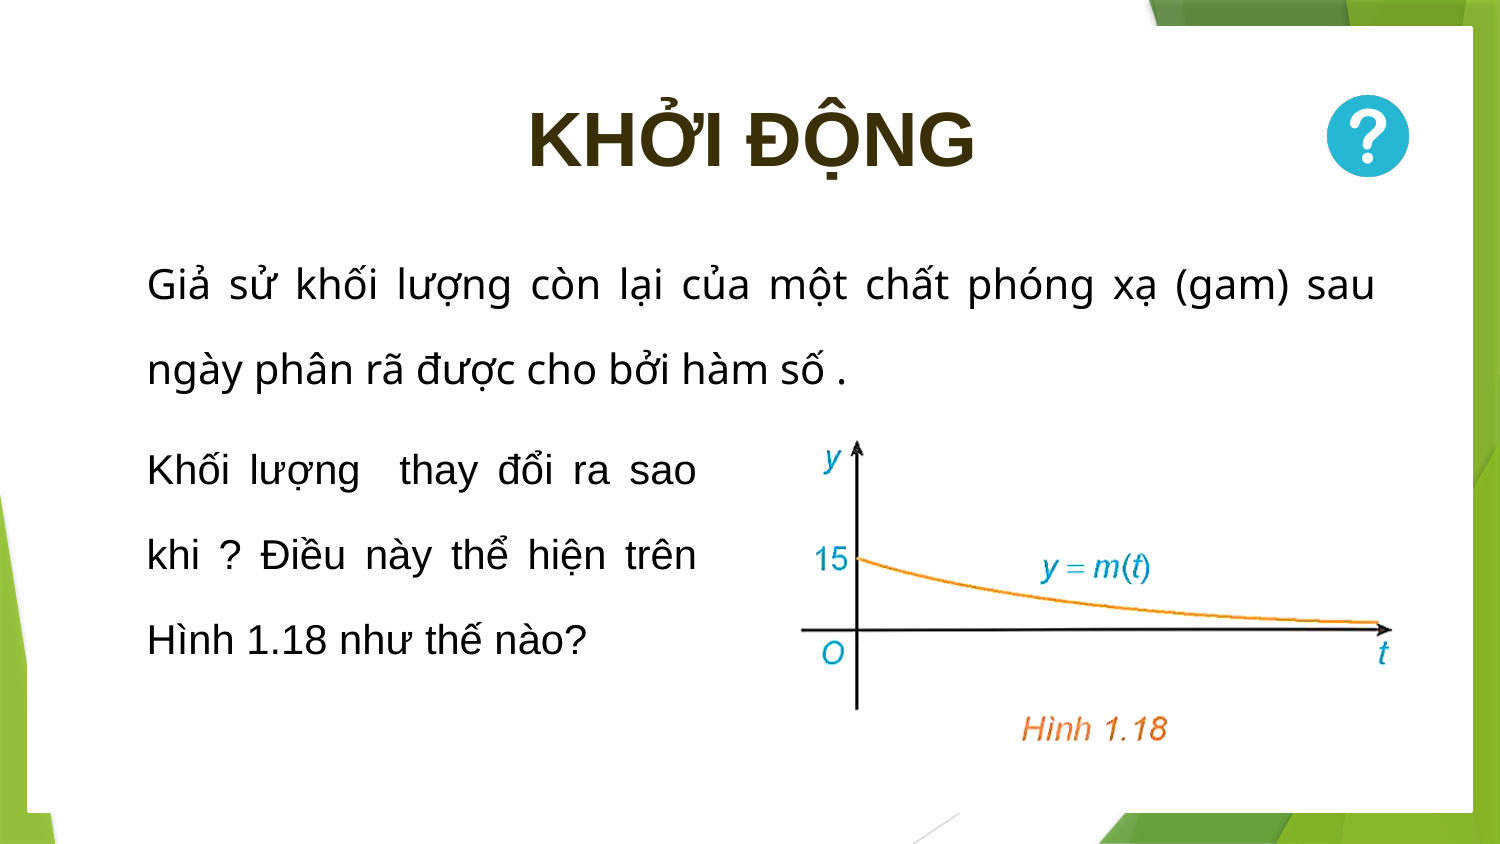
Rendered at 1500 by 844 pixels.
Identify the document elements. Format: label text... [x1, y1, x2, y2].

picture [789, 430, 1410, 758]
picture [1326, 94, 1410, 178]
text_box KHỞI ĐỘNG [507, 81, 998, 189]
text_box [27, 26, 1473, 813]
